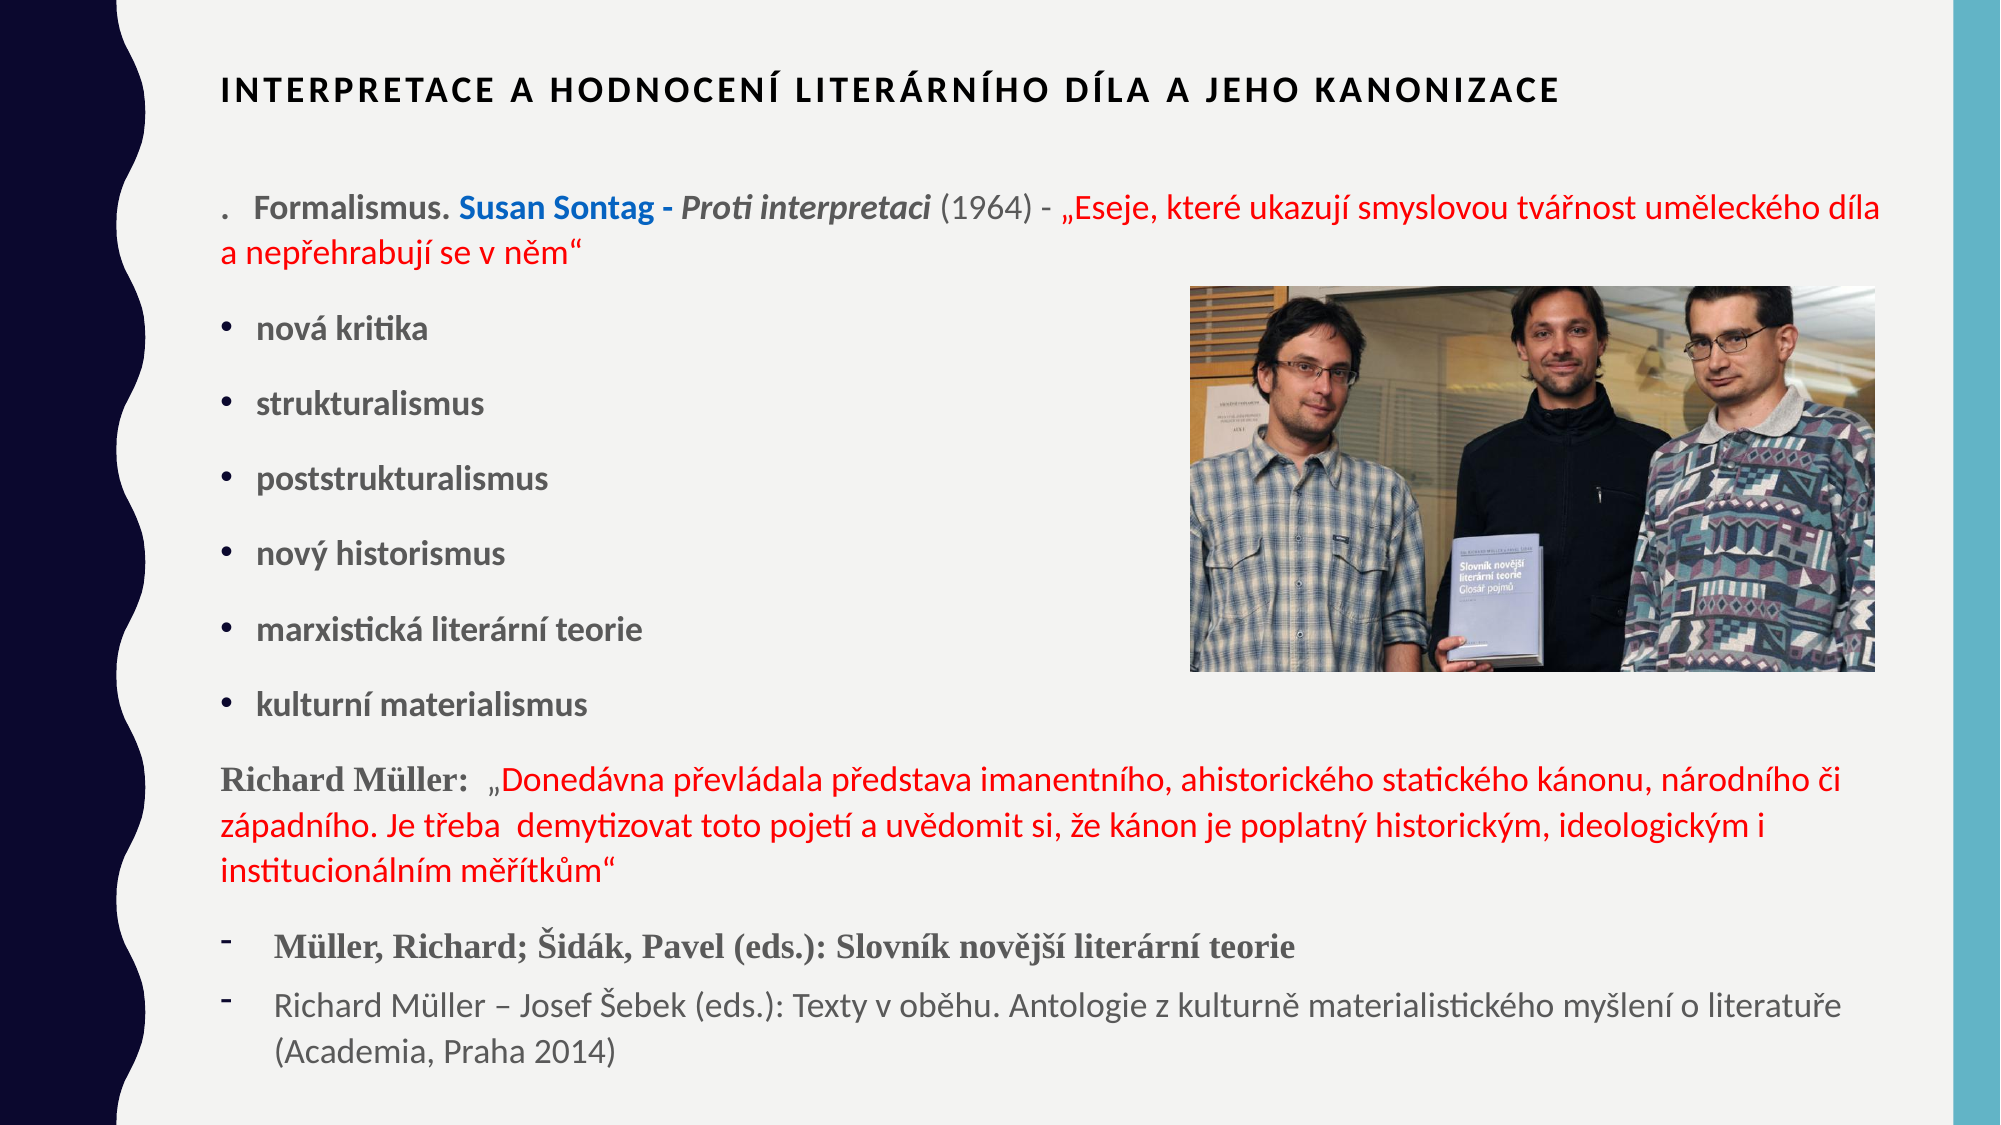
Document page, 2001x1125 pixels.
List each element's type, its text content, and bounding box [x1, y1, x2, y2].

title Interpretace a hodnocení literárního díla a jeho kanonizace [205, 62, 1875, 116]
list . Formalismus. Susan Sontag - Proti interpretaci (1964) - „Eseje, které ukazují smyslovou tvářnost uměleckého díla a nepřehrabují se v něm“ nová kritika strukturalismus poststrukturalismus nový historismus marxistická literární teorie kulturní materialismus Richard Müller: „Donedávna převládala představa imanentního, ahistorického statického kánonu, národního či západního. Je třeba demytizovat toto pojetí a uvědomit si, že kánon je poplatný historickým, ideologickým i institucionálním měřítkům“ Müller, Richard; Šidák, Pavel (eds.): Slovník novější literární teorie Richard Müller – Josef Šebek (eds.): Texty v oběhu. Antologie z kulturně materialistického myšlení o literatuře (Academia, Praha 2014) [205, 116, 1910, 1085]
picture [1190, 286, 1875, 672]
